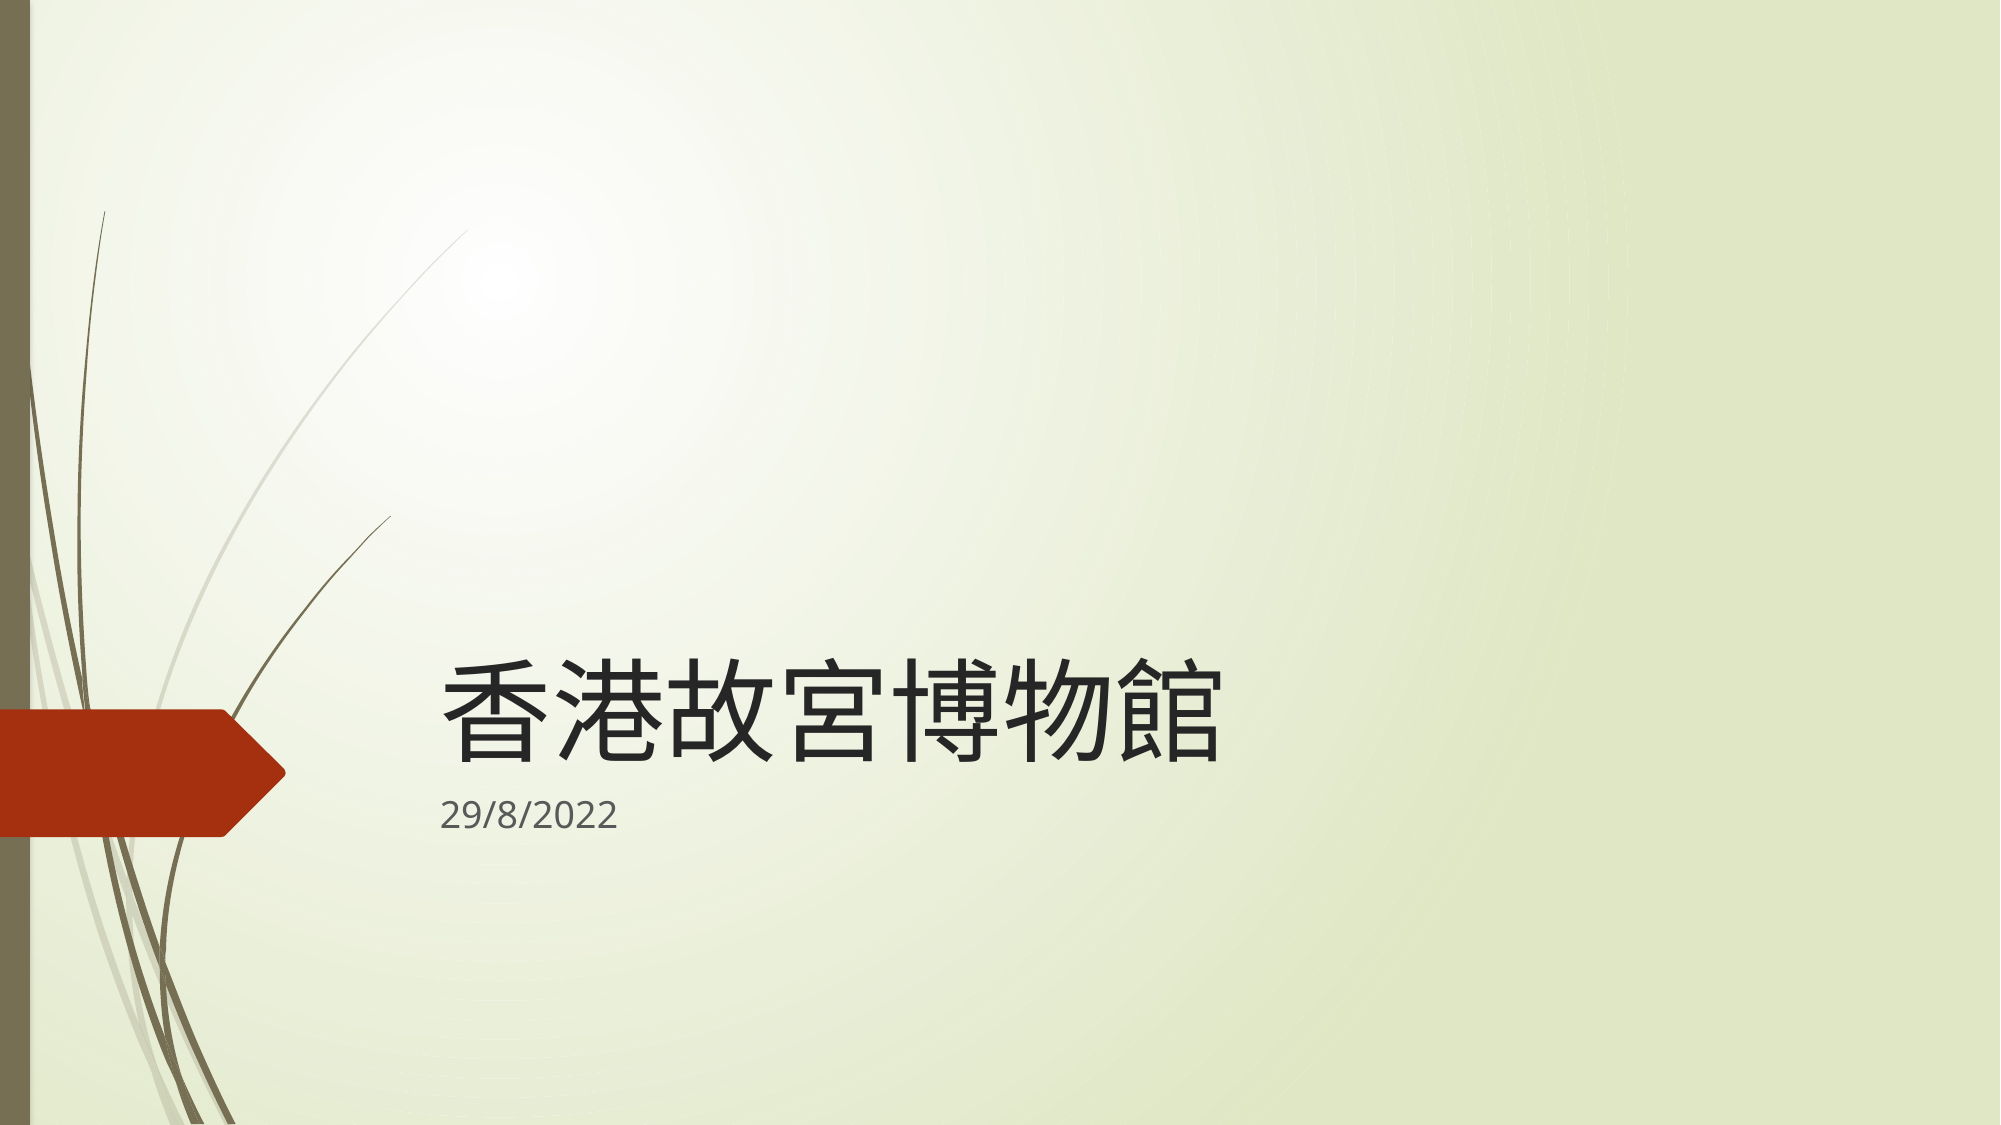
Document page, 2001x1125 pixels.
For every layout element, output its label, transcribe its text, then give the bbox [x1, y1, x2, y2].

subtitle 29/8/2022 [424, 783, 1888, 969]
title 香港故宮博物館 [424, 412, 1888, 783]
